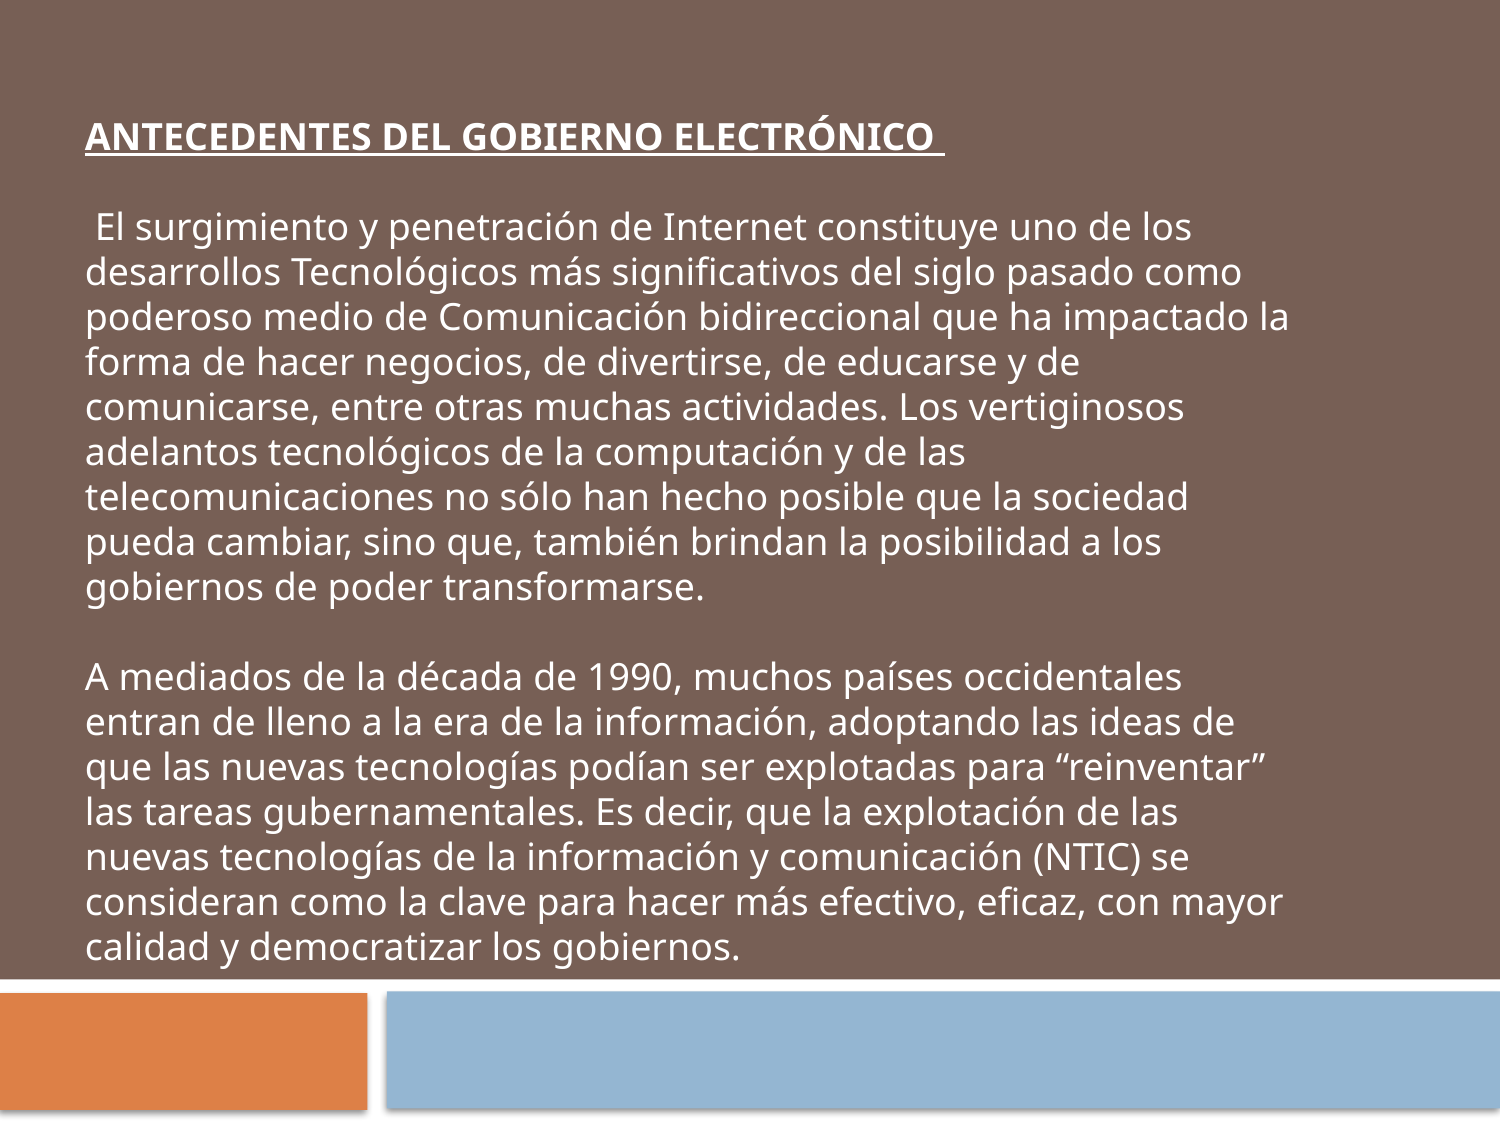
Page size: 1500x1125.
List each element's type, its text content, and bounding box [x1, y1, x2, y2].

text_box ANTECEDENTES DEL GOBIERNO ELECTRÓNICO El surgimiento y penetración de Internet constituye uno de los desarrollos Tecnológicos más significativos del siglo pasado como poderoso medio de Comunicación bidireccional que ha impactado la forma de hacer negocios, de divertirse, de educarse y de comunicarse, entre otras muchas actividades. Los vertiginosos adelantos tecnológicos de la computación y de las telecomunicaciones no sólo han hecho posible que la sociedad pueda cambiar, sino que, también brindan la posibilidad a los gobiernos de poder transformarse. A mediados de la década de 1990, muchos países occidentales entran de lleno a la era de la información, adoptando las ideas de que las nuevas tecnologías podían ser explotadas para “reinventar” las tareas gubernamentales. Es decir, que la explotación de las nuevas tecnologías de la información y comunicación (NTIC) se consideran como la clave para hacer más efectivo, eficaz, con mayor calidad y democratizar los gobiernos. [70, 105, 1313, 1066]
